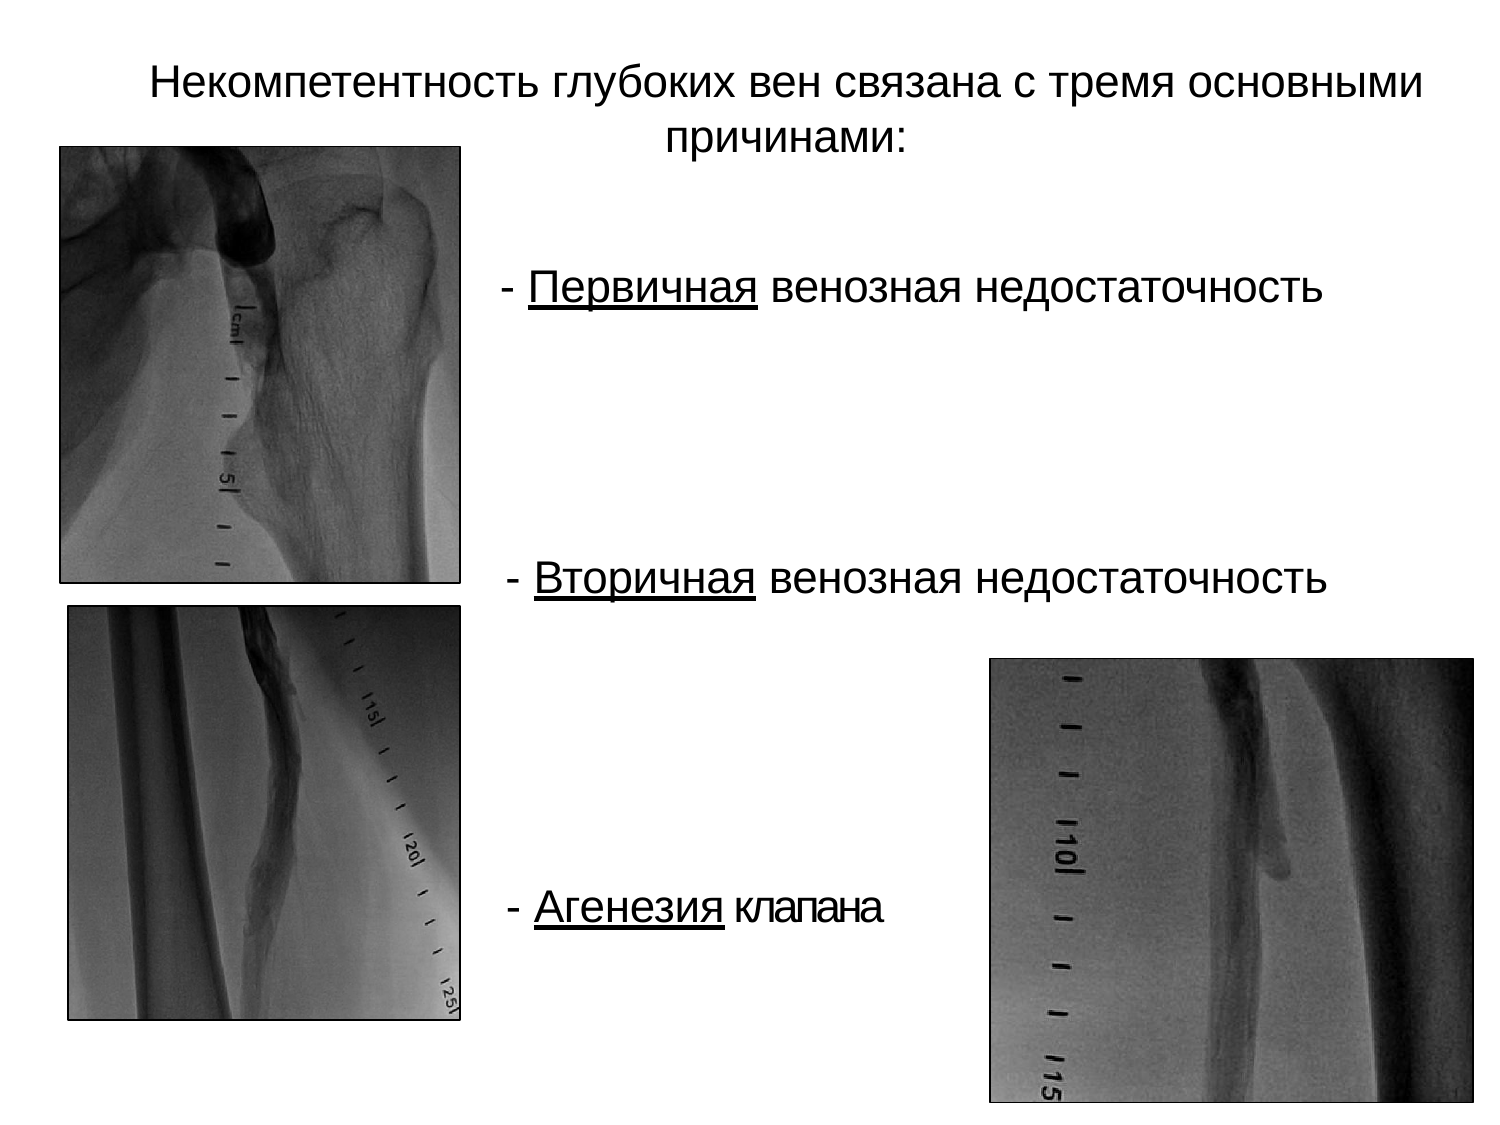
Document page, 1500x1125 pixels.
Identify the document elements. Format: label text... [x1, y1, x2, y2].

text_box [59, 146, 460, 583]
text_box [989, 658, 1474, 1103]
text_box - Агенезия клапана [503, 876, 938, 932]
text_box Некомпетентность глубоких вен связана с тремя основными причинами: - Первичная венозная недостаточность [108, 51, 1463, 312]
text_box - Вторичная венозная недостаточность [503, 547, 1460, 603]
text_box [68, 606, 460, 1021]
